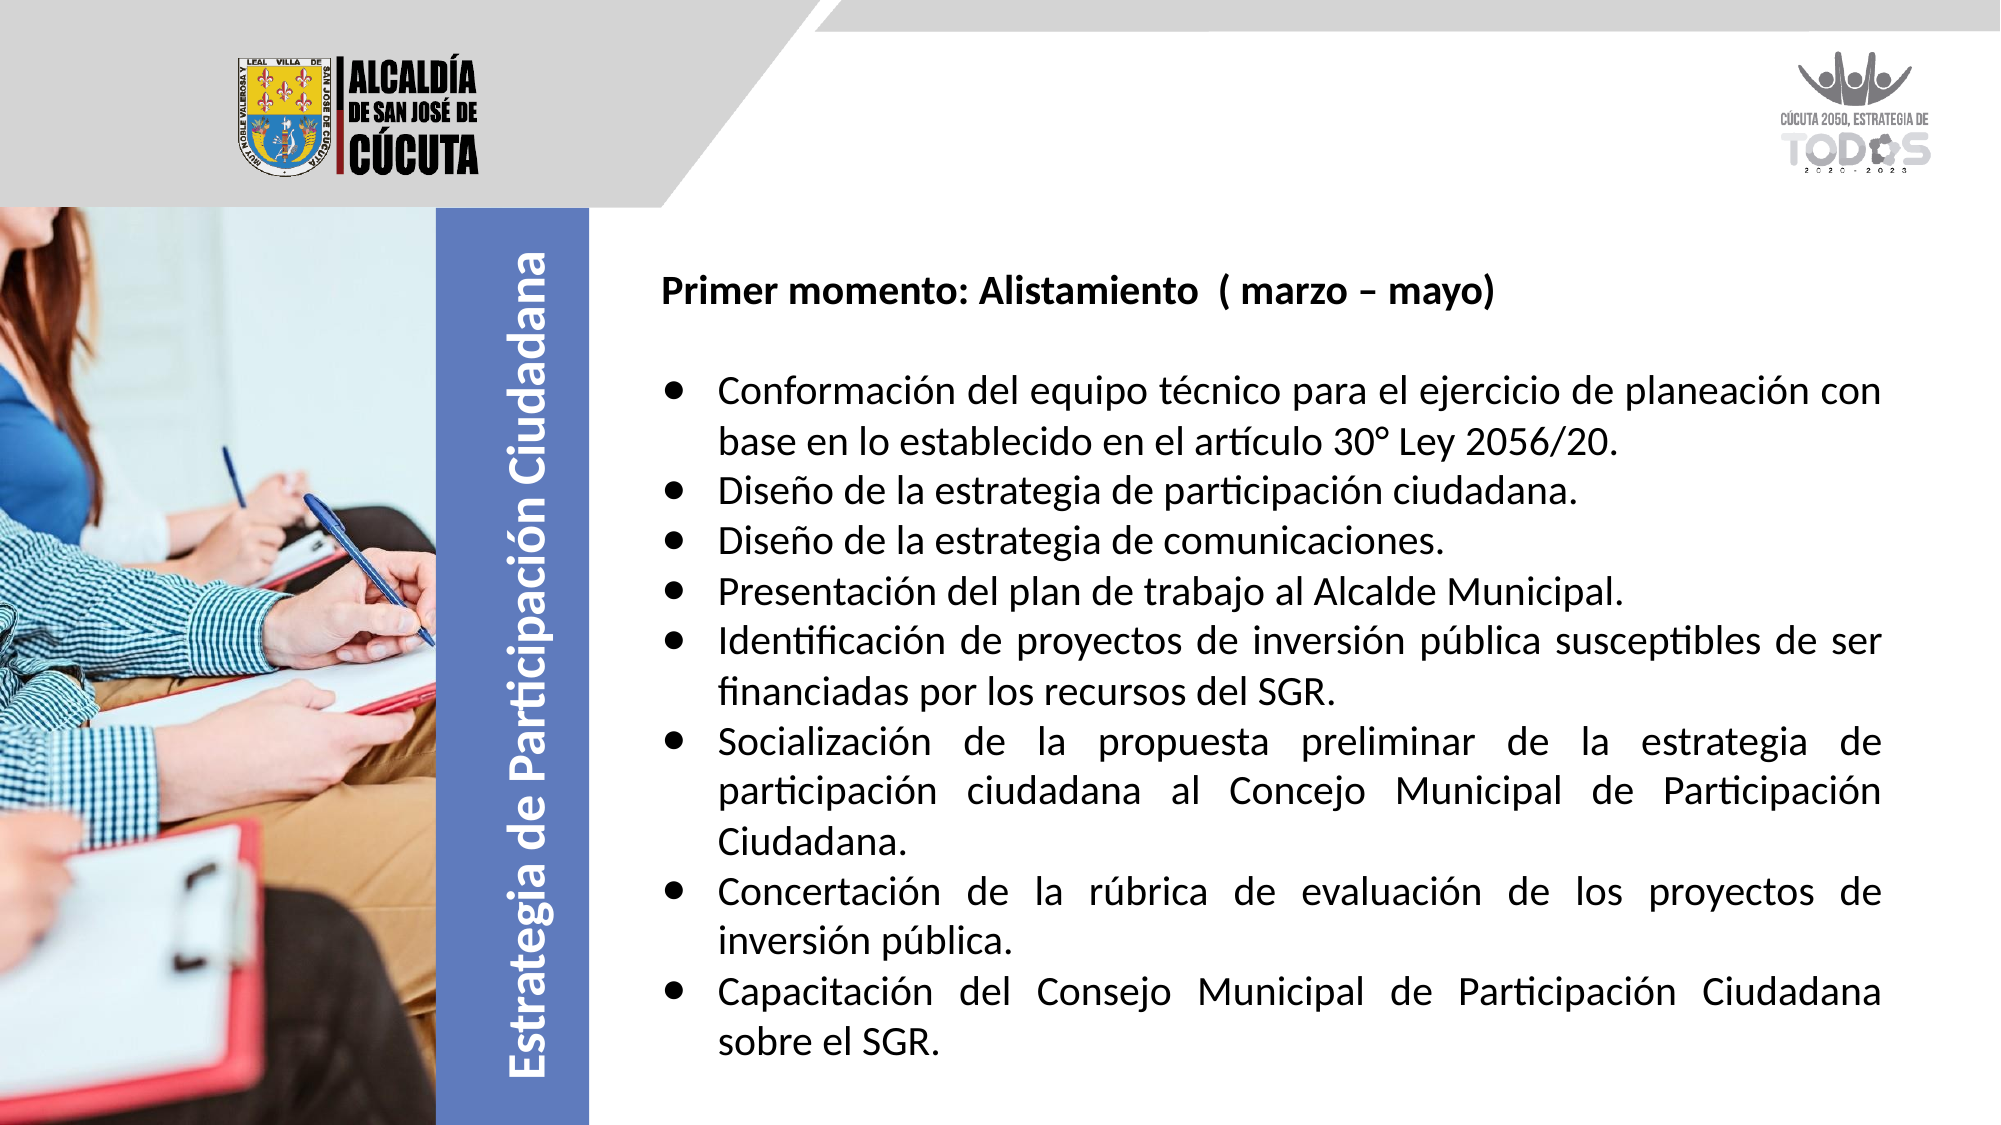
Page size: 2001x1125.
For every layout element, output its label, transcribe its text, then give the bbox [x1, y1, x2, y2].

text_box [0, 207, 590, 1125]
picture [0, 0, 2000, 208]
text_box Primer momento: Alistamiento ( marzo – mayo) Conformación del equipo técnico para el ejercicio de planeación con base en lo establecido en el artículo 30° Ley 2056/20. Diseño de la estrategia de participación ciudadana. Diseño de la estrategia de comunicaciones. Presentación del plan de trabajo al Alcalde Municipal. Identificación de proyectos de inversión pública susceptibles de ser financiadas por los recursos del SGR. Socialización de la propuesta preliminar de la estrategia de participación ciudadana al Concejo Municipal de Participación Ciudadana. Concertación de la rúbrica de evaluación de los proyectos de inversión pública. Capacitación del Consejo Municipal de Participación Ciudadana sobre el SGR. [646, 255, 1898, 1121]
